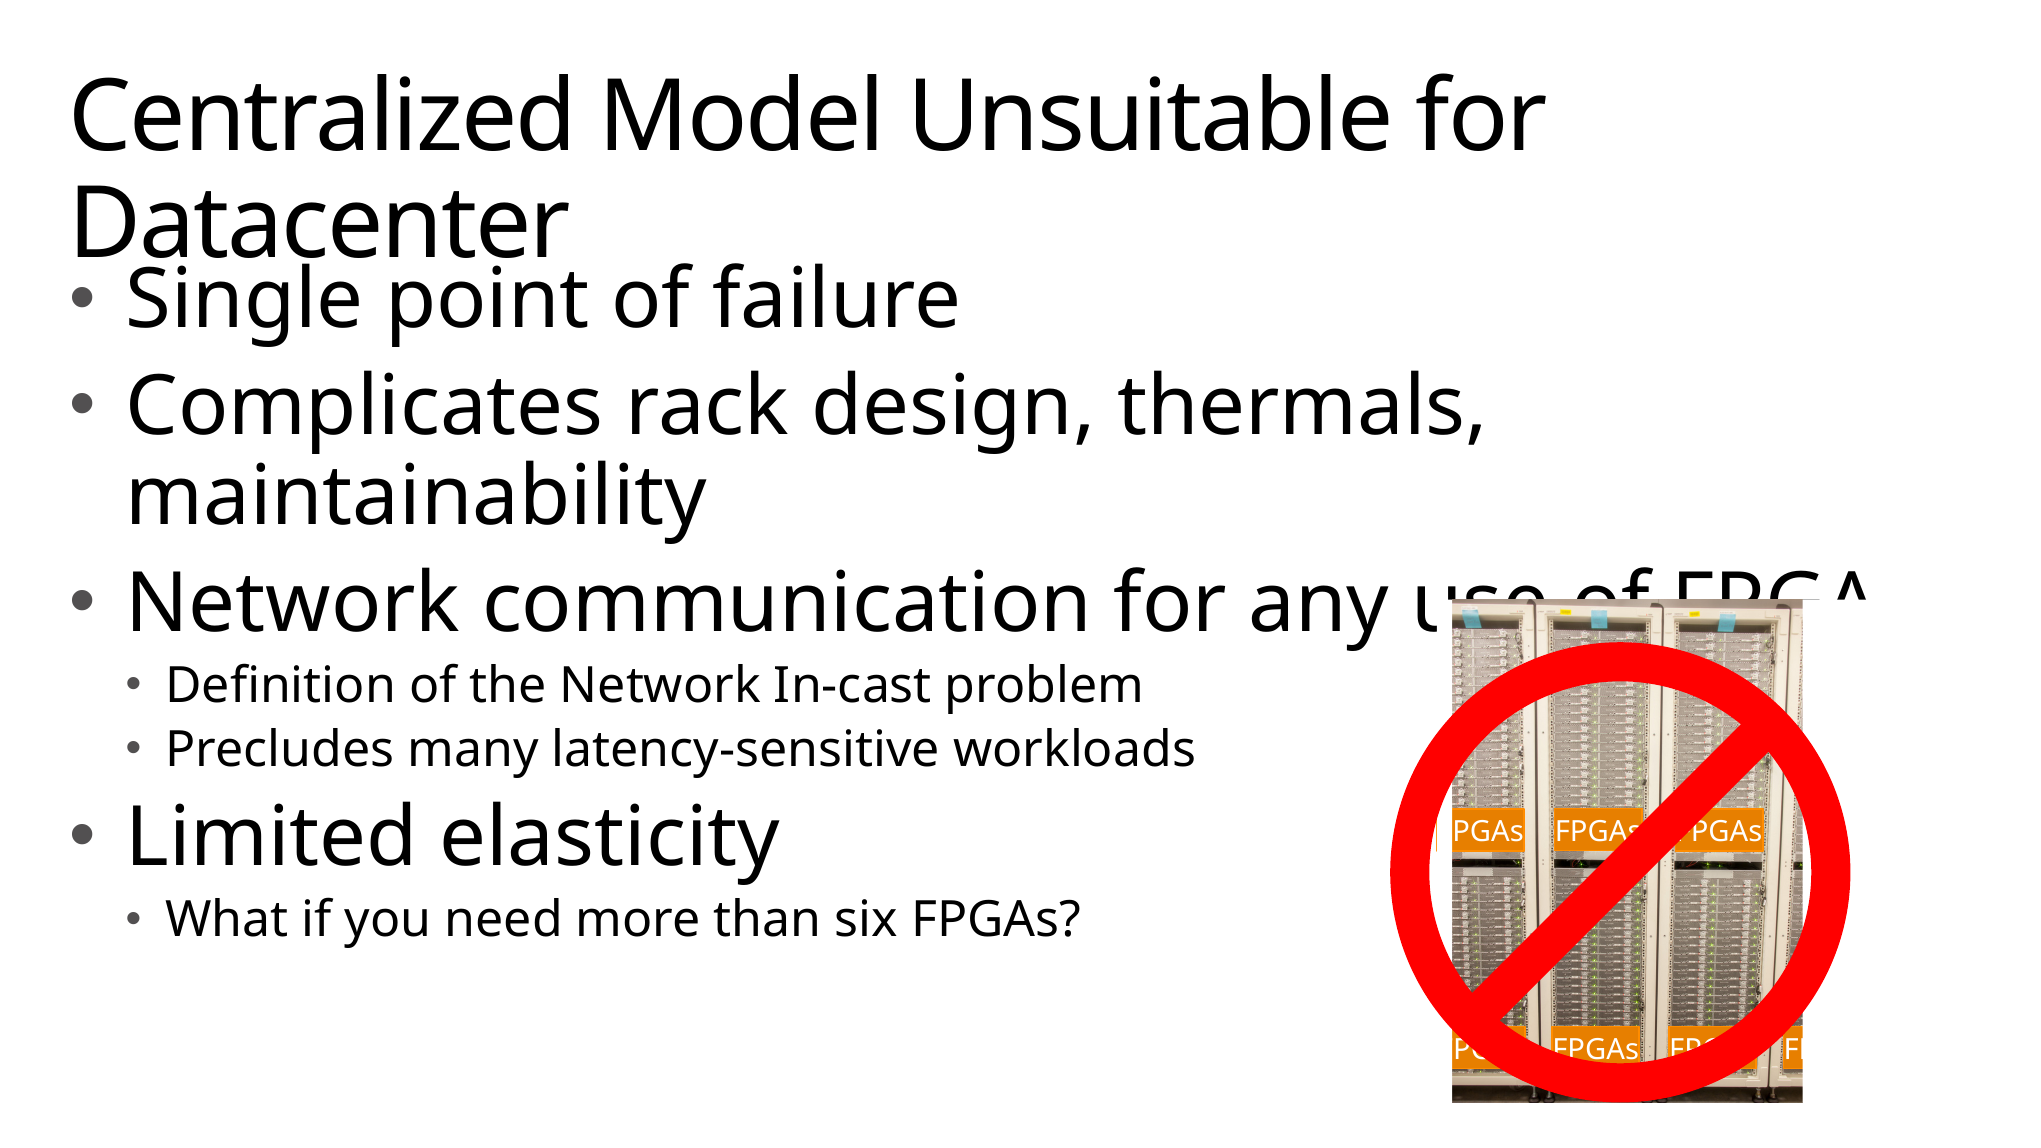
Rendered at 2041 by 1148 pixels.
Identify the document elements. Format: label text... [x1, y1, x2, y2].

title Centralized Model Unsuitable for Datacenter [45, 48, 1996, 200]
list Single point of failure Complicates rack design, thermals, maintainability Network communication for any use of FPGA Definition of the Network In-cast problem Precludes many latency-sensitive workloads Limited elasticity What if you need more than six FPGAs? [45, 241, 1996, 896]
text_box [1436, 599, 1897, 1103]
text_box [1390, 734, 1436, 1011]
